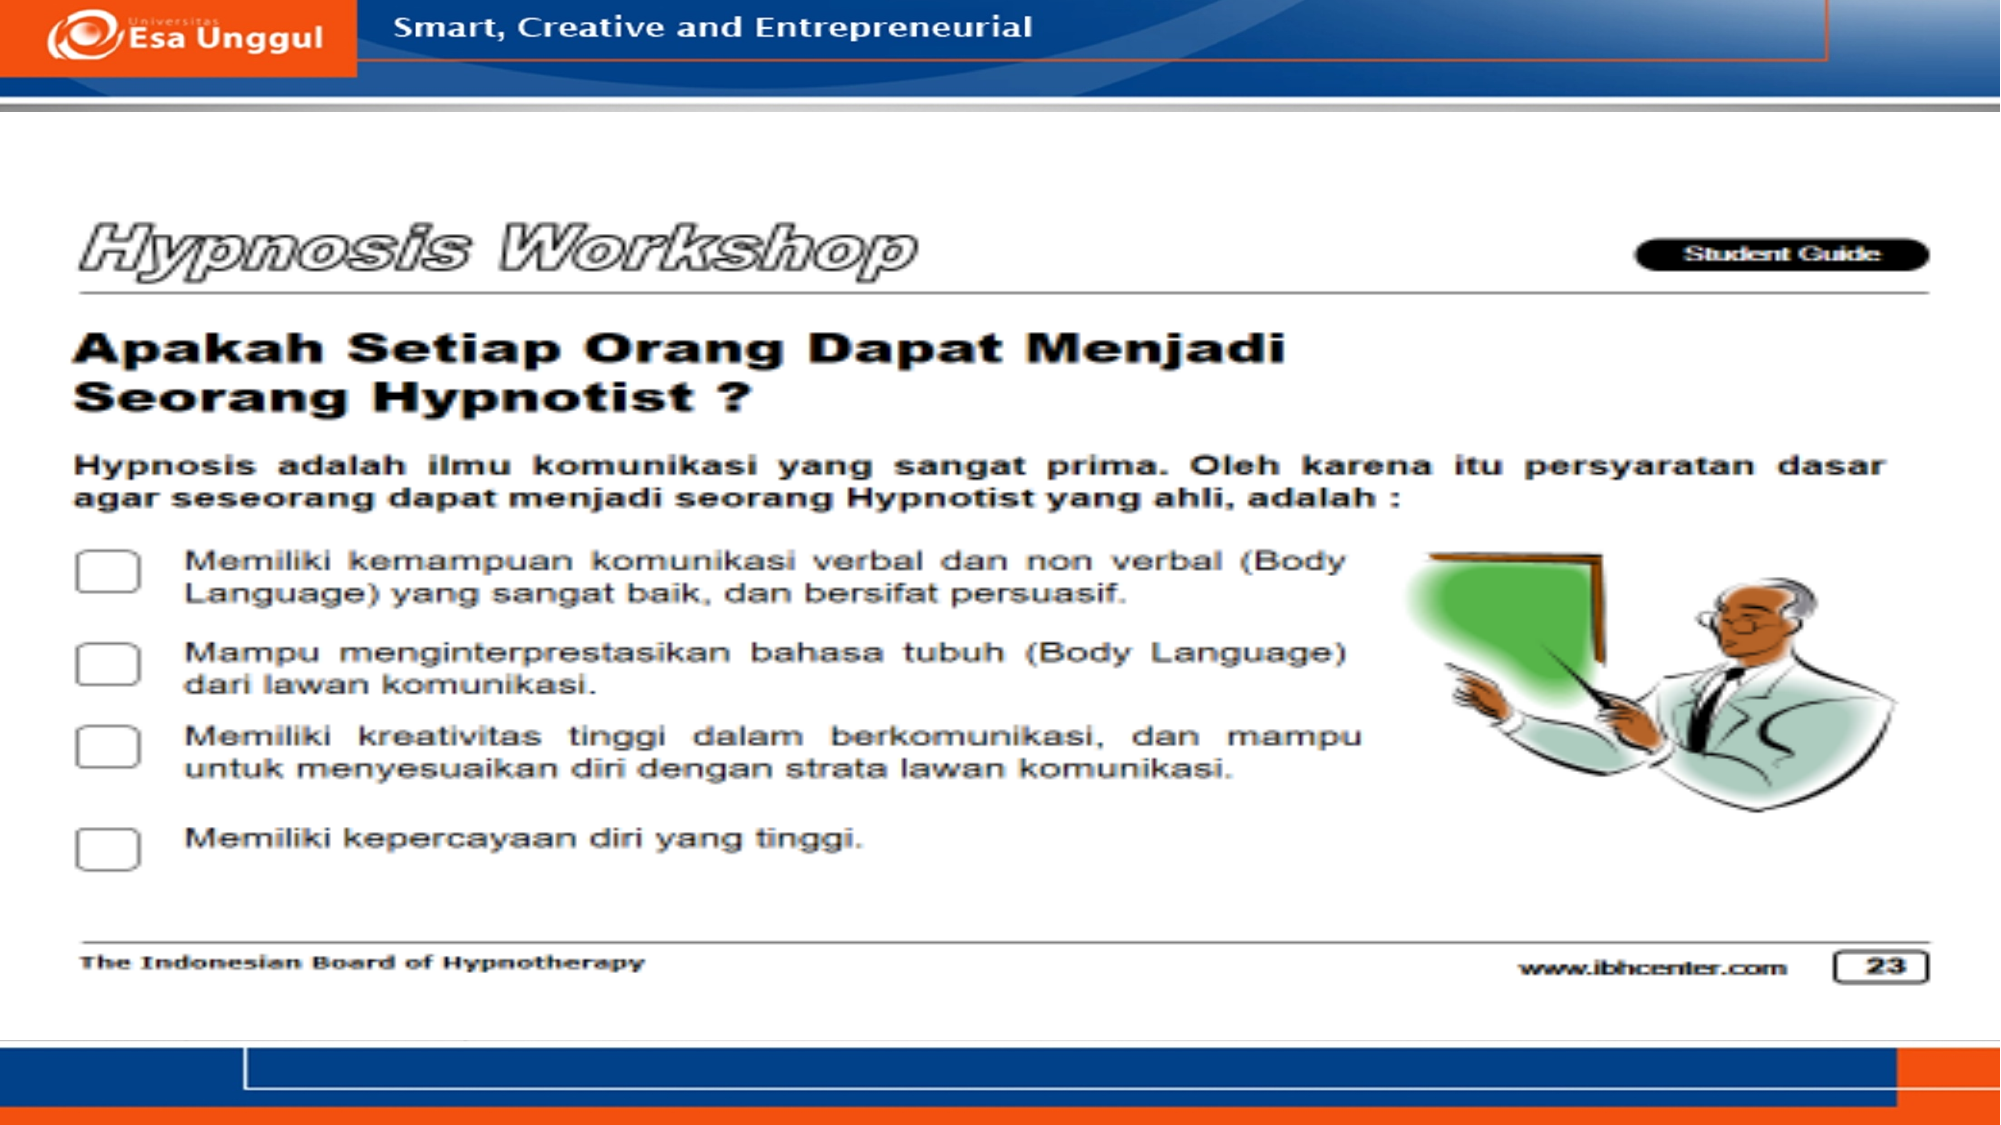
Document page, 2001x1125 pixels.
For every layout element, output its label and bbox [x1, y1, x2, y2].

picture [0, 1040, 2000, 1125]
picture [0, 0, 2000, 112]
list [0, 112, 2000, 1040]
